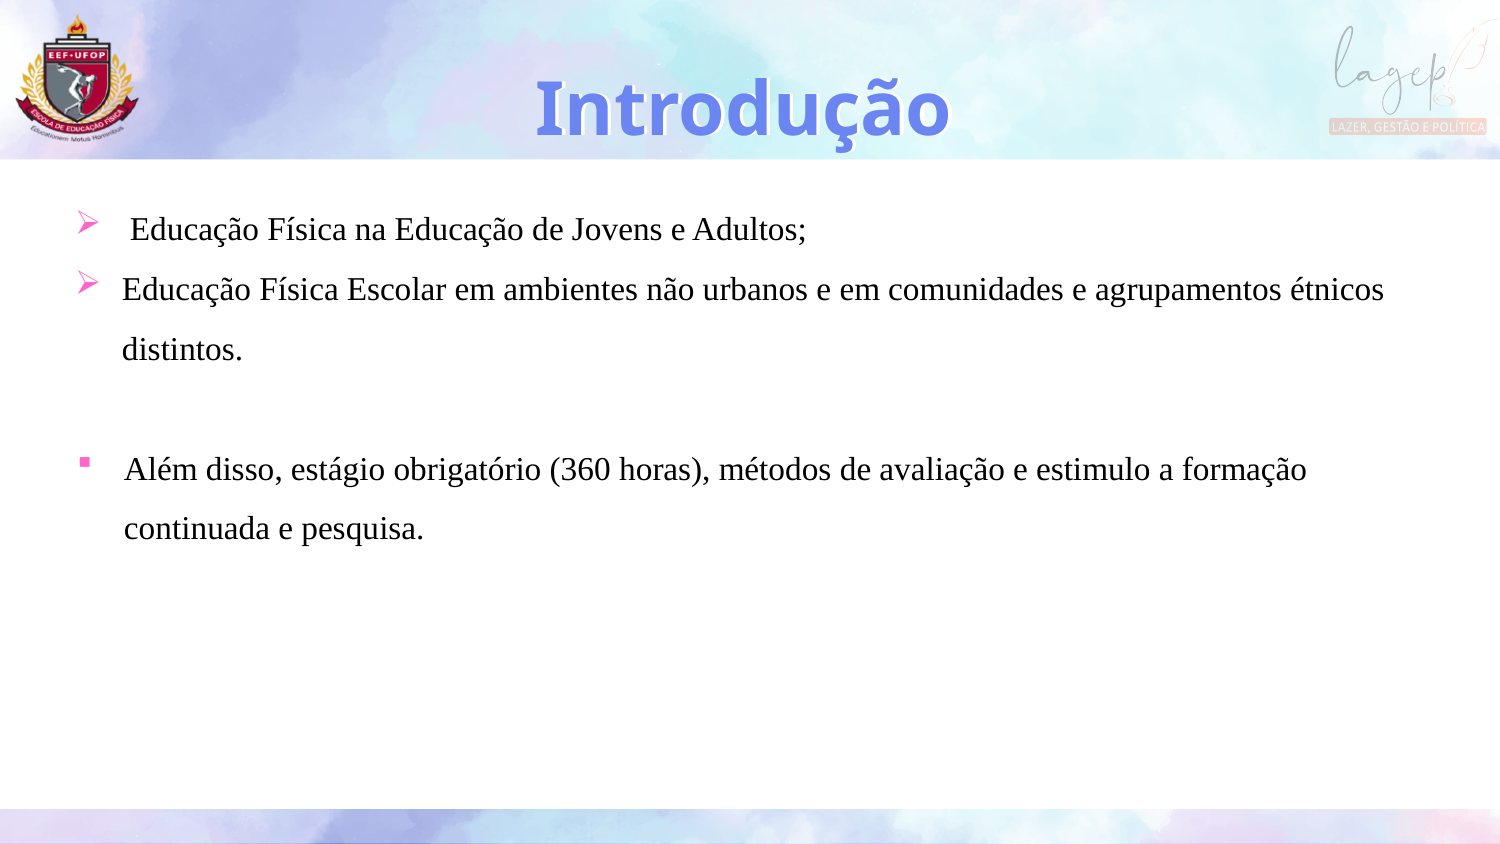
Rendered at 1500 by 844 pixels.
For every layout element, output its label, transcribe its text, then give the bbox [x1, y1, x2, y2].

title Introdução [162, 45, 1325, 140]
picture [0, 9, 158, 144]
picture [1329, 18, 1500, 136]
subtitle Educação Física na Educação de Jovens e Adultos; Educação Física Escolar em ambientes não urbanos e em comunidades e agrupamentos étnicos distintos. Além disso, estágio obrigatório (360 horas), métodos de avaliação e estimulo a formação continuada e pesquisa. [45, 172, 1444, 714]
